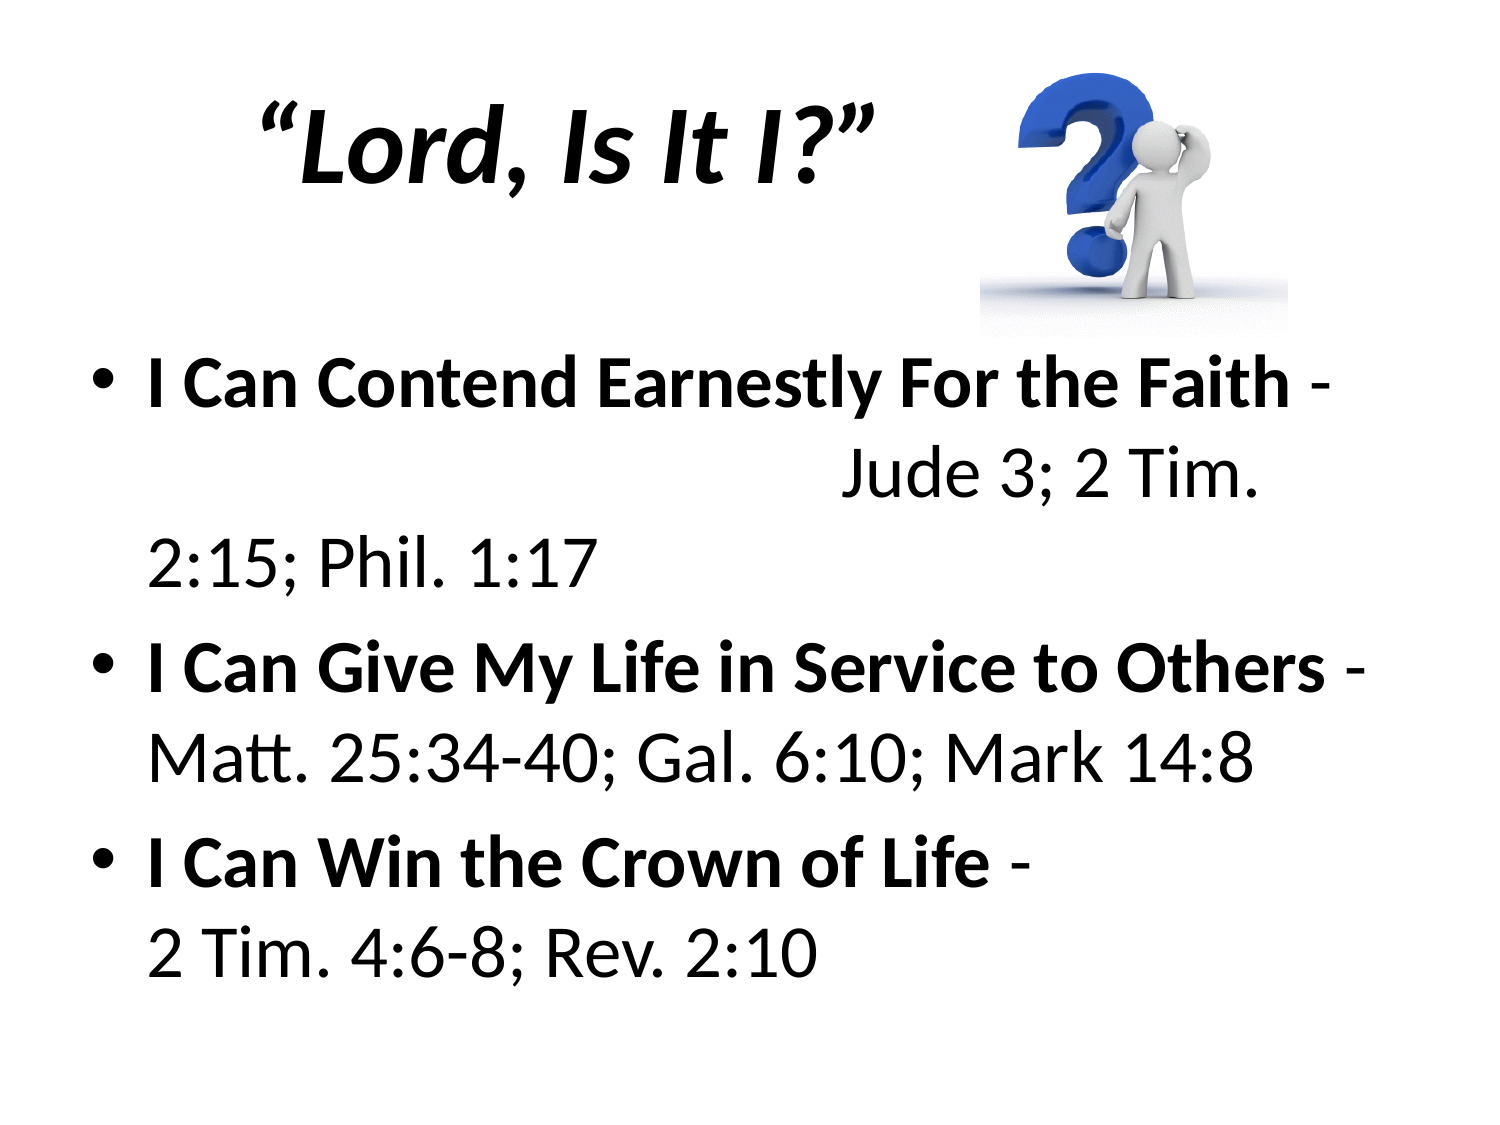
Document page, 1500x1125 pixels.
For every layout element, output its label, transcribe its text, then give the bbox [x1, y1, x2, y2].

picture [980, 31, 1288, 338]
title “Lord, Is It I?” [75, 45, 975, 233]
list I Can Contend Earnestly For the Faith - Jude 3; 2 Tim. 2:15; Phil. 1:17 I Can Give My Life in Service to Others - Matt. 25:34-40; Gal. 6:10; Mark 14:8 I Can Win the Crown of Life - 2 Tim. 4:6-8; Rev. 2:10 [75, 324, 1425, 1005]
